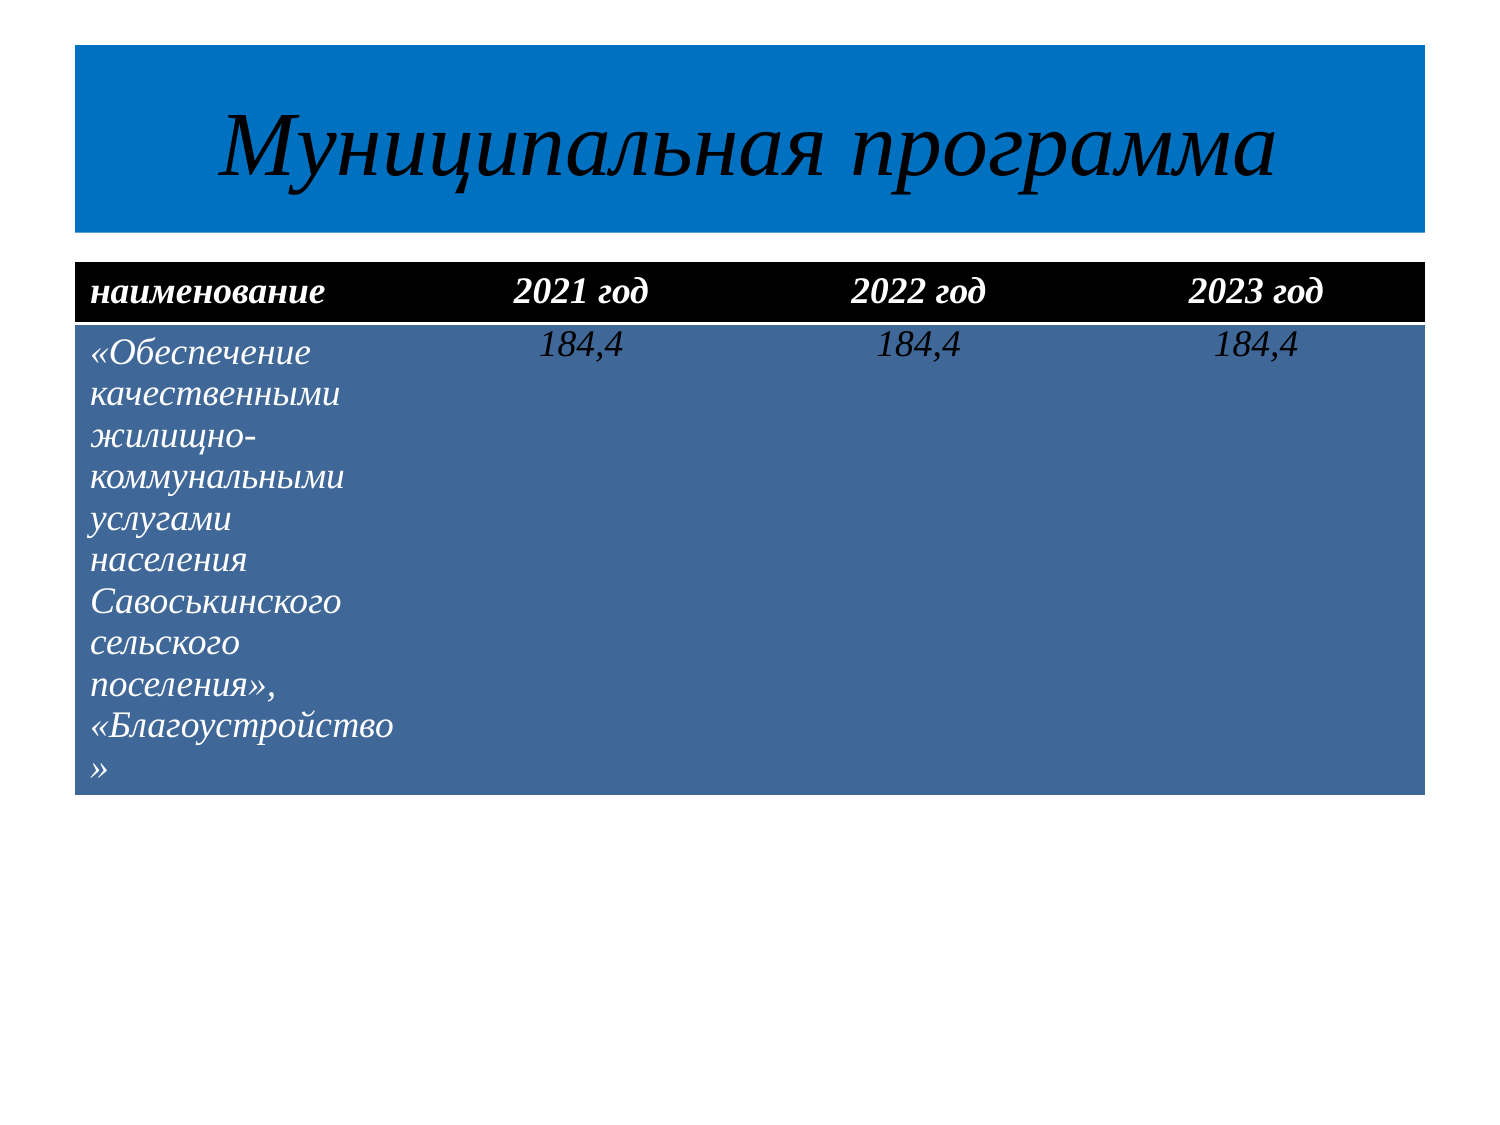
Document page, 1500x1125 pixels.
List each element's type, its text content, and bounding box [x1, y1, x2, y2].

table_cell 184,4 [413, 325, 750, 795]
table_cell 184,4 [1088, 325, 1425, 795]
table_header 2022 год [750, 262, 1088, 322]
table_header 2021 год [413, 262, 750, 322]
table_cell 184,4 [750, 325, 1088, 795]
table_cell «Обеспечение качественными жилищно-коммунальными услугами населения Савоськинского сельского поселения», «Благоустройство» [75, 325, 413, 795]
table_header наименование [75, 262, 413, 322]
table_header 2023 год [1088, 262, 1425, 322]
title Муниципальная программа [75, 45, 1425, 233]
